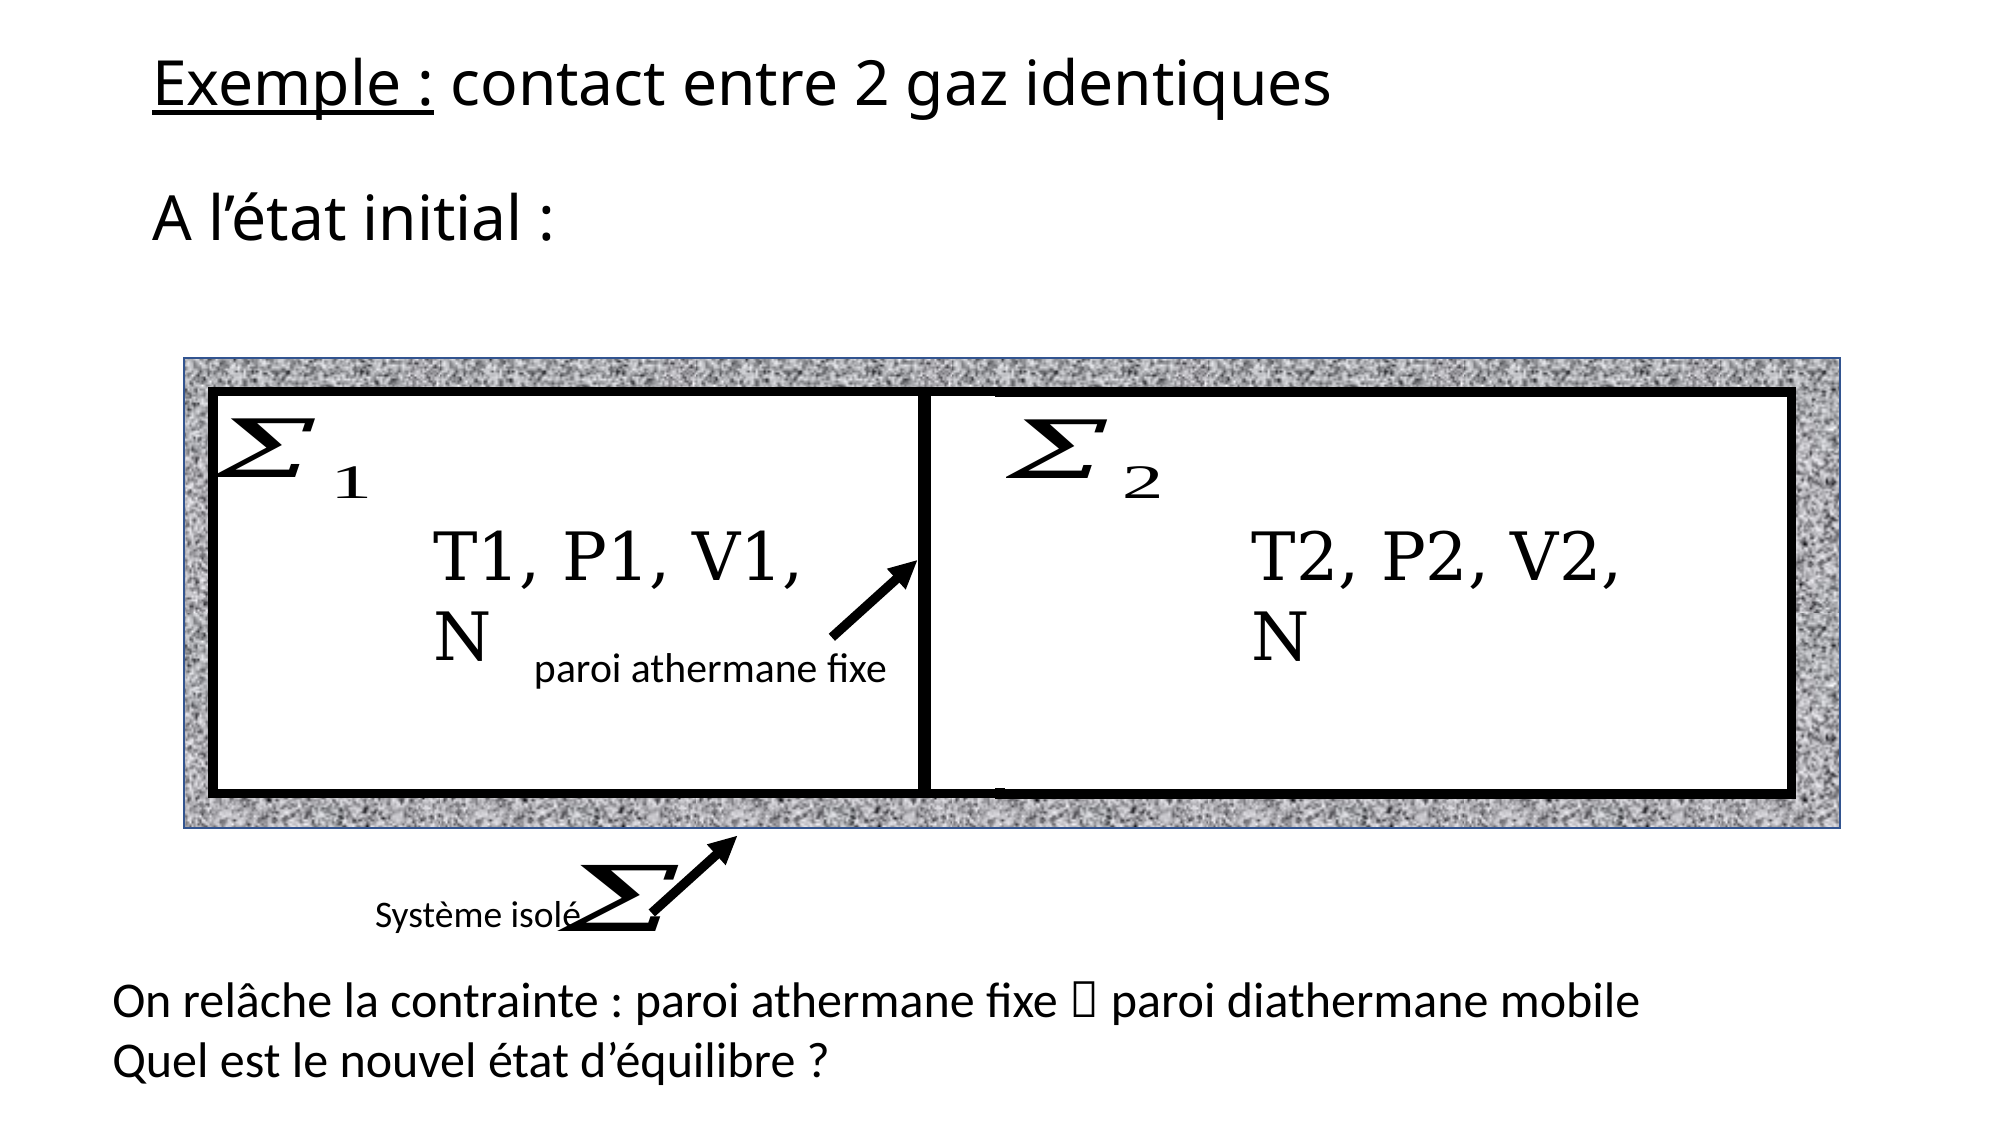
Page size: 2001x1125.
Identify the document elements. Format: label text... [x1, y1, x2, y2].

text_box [831, 560, 918, 638]
title Exemple : contact entre 2 gaz identiques A l’état initial : [137, 43, 1863, 262]
text_box On relâche la contrainte : paroi athermane fixe  paroi diathermane mobile Quel est le nouvel état d’équilibre ? [97, 960, 1792, 1095]
text_box [212, 391, 999, 795]
text_box paroi athermane fixe [519, 633, 923, 699]
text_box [651, 835, 738, 913]
list ∑ T1, P1, V1 T1, P1, V1 [999, 391, 1792, 795]
text_box T1, P1, V1, N [418, 506, 863, 682]
text_box [183, 357, 1841, 829]
text_box Système isolé [360, 882, 597, 943]
text_box T2, P2, V2, N [1237, 506, 1714, 727]
